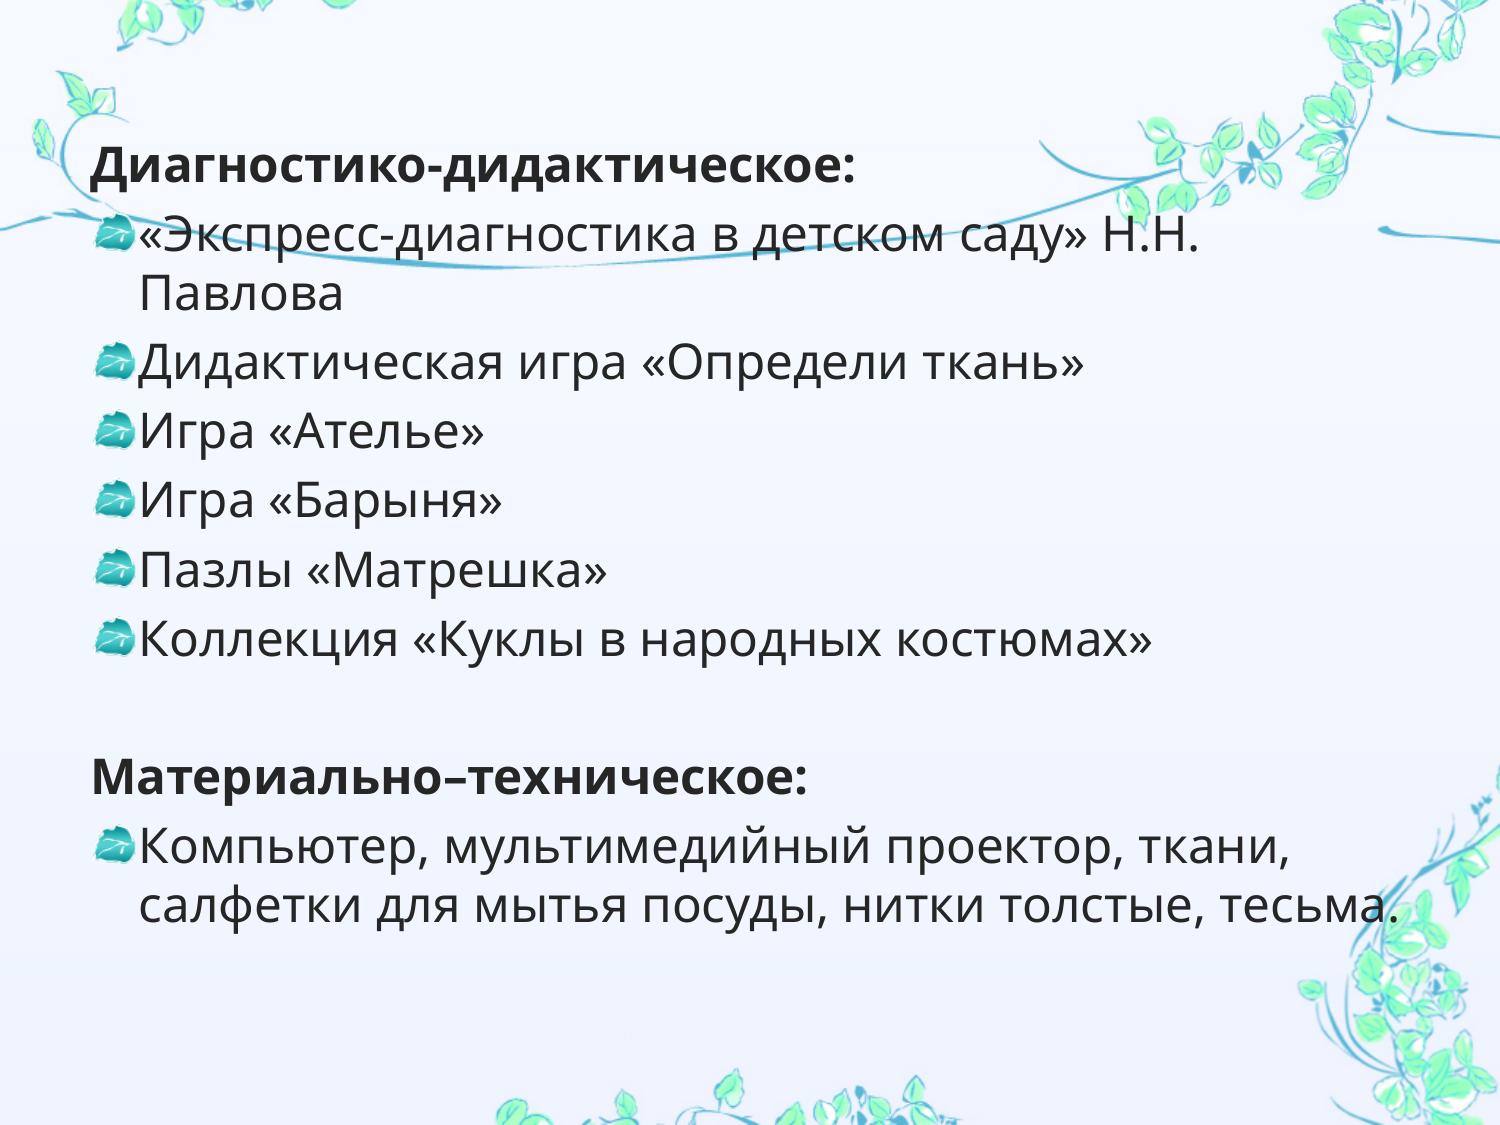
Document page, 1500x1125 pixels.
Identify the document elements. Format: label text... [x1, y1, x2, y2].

list Диагностико-дидактическое: «Экспресс-диагностика в детском саду» Н.Н. Павлова Дидактическая игра «Определи ткань» Игра «Ателье» Игра «Барыня» Пазлы «Матрешка» Коллекция «Куклы в народных костюмах» Материально–техническое: Компьютер, мультимедийный проектор, ткани, салфетки для мытья посуды, нитки толстые, тесьма. [75, 125, 1425, 1005]
picture [0, 0, 1500, 1125]
